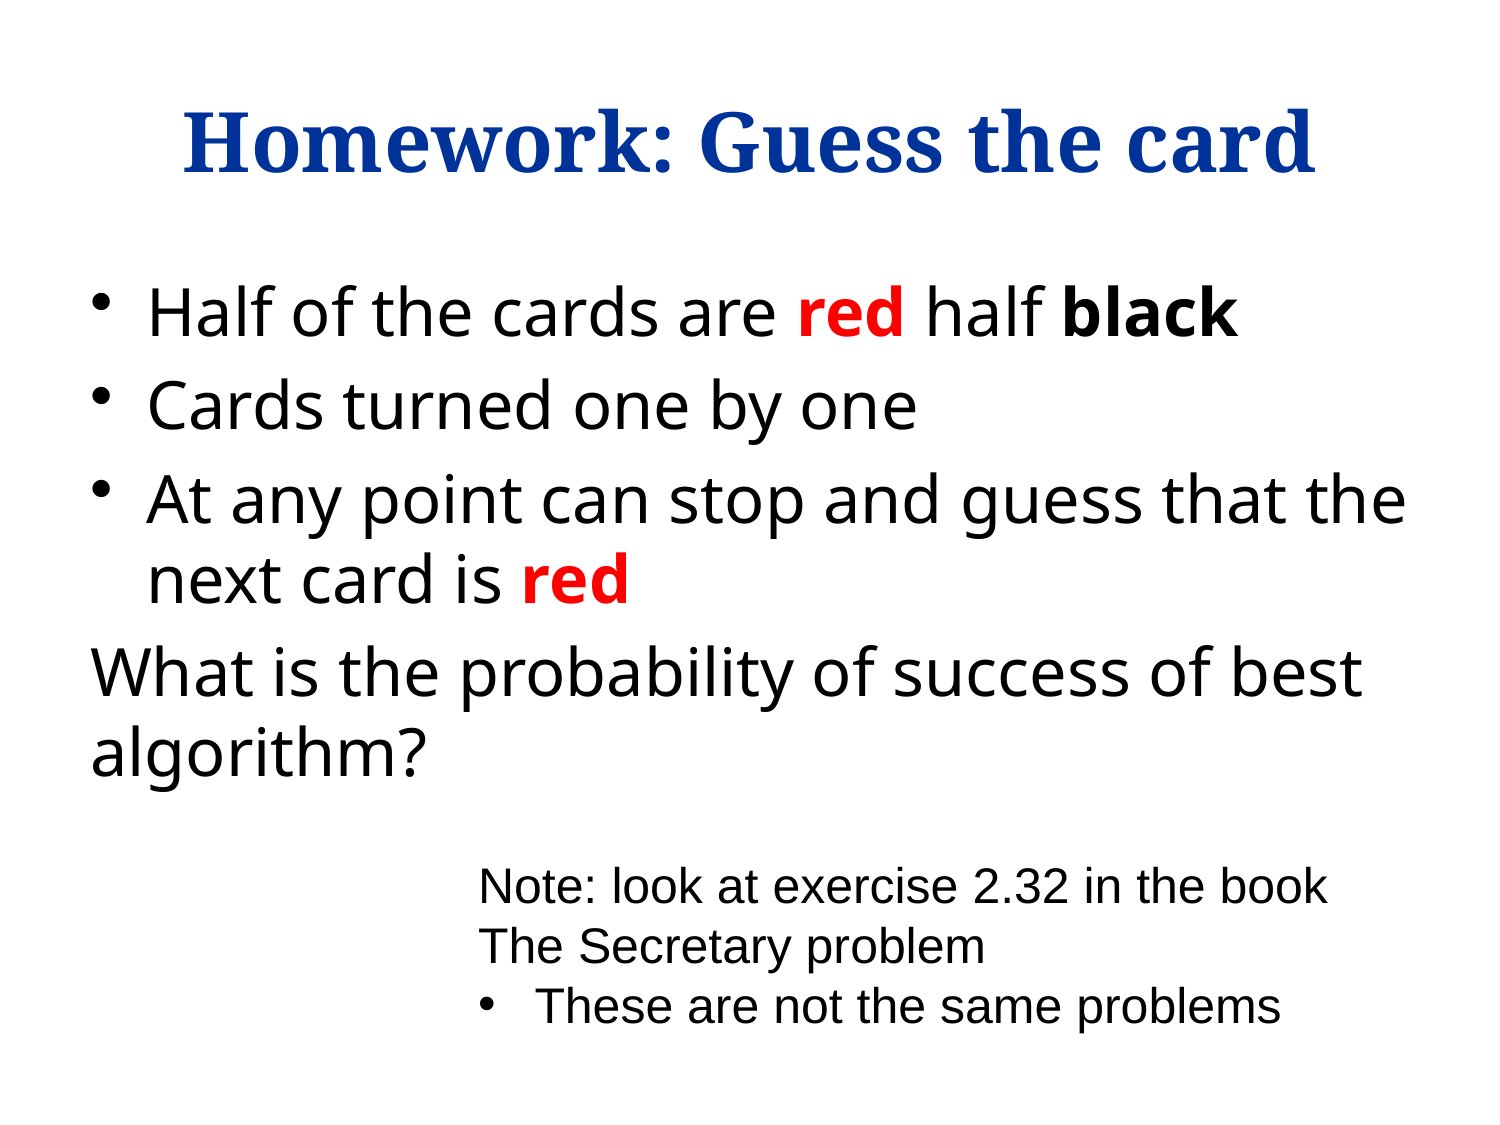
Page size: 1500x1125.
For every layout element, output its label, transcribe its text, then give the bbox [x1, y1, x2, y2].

title Homework: Guess the card [75, 45, 1425, 233]
list Half of the cards are red half black Cards turned one by one At any point can stop and guess that the next card is red What is the probability of success of best algorithm? [75, 262, 1425, 1005]
text_box Note: look at exercise 2.32 in the book The Secretary problem These are not the same problems [463, 845, 1367, 1041]
